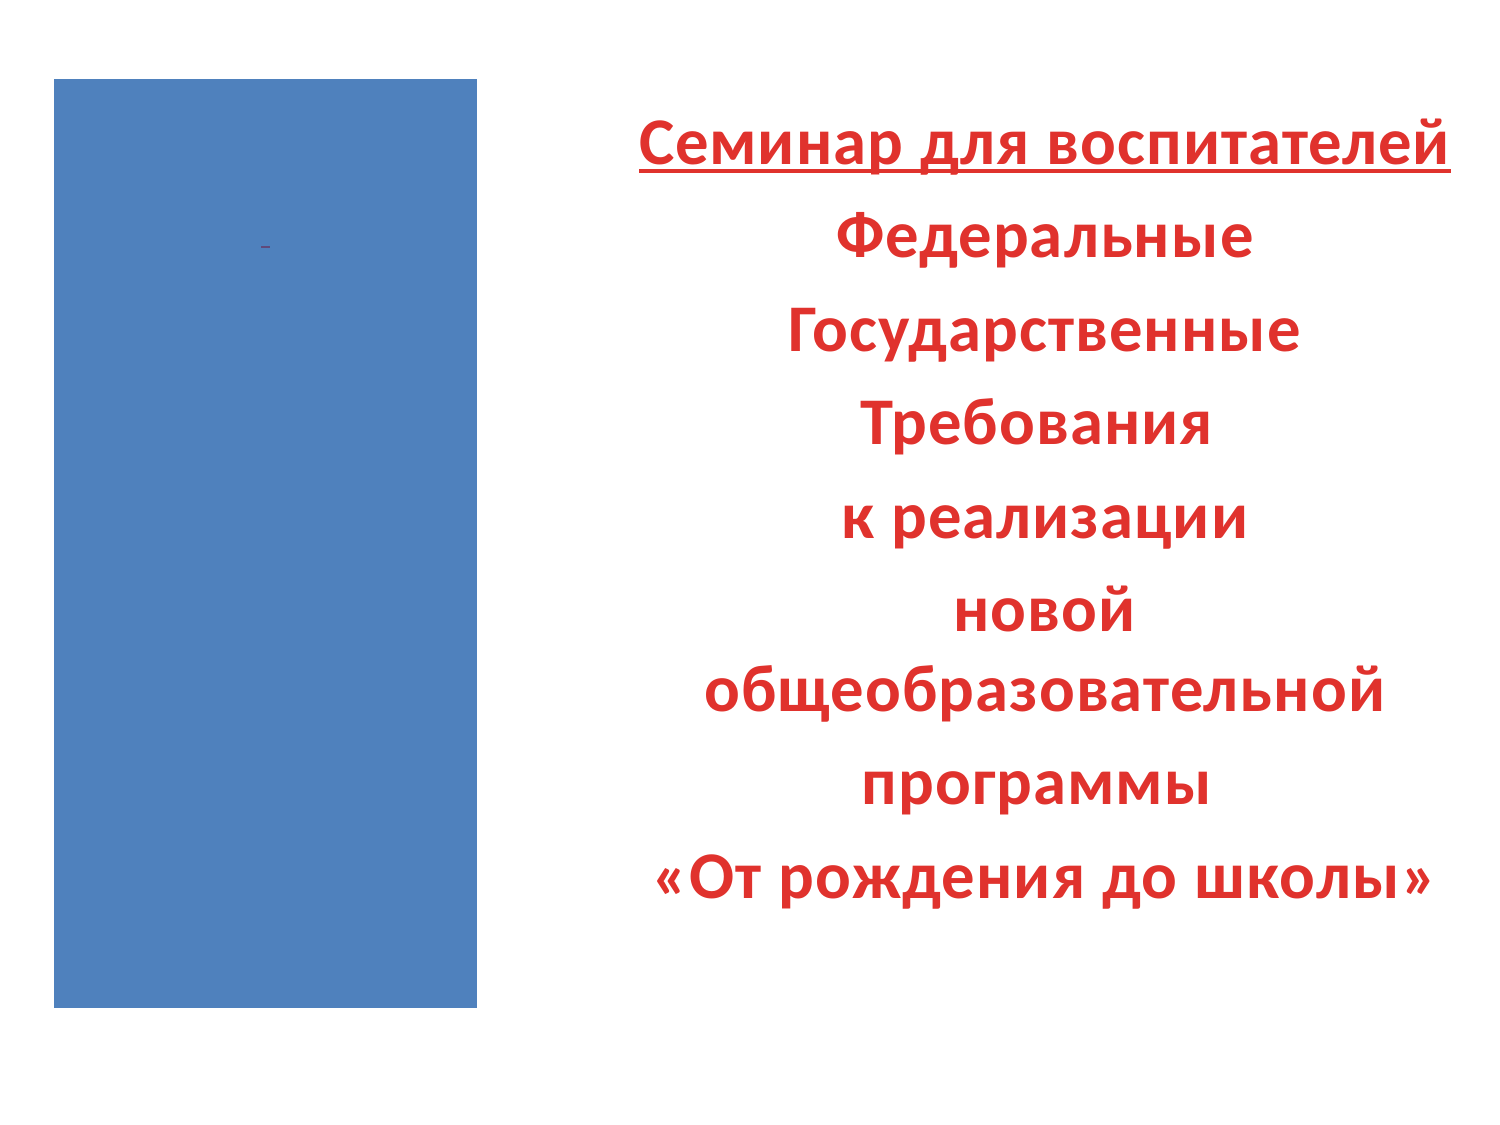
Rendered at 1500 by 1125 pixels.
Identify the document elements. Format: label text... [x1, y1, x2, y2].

table_header [54, 79, 477, 1008]
list Семинар для воспитателей Федеральные Государственные Требования к реализации новой общеобразовательной программы «От рождения до школы» [590, 89, 1500, 1086]
